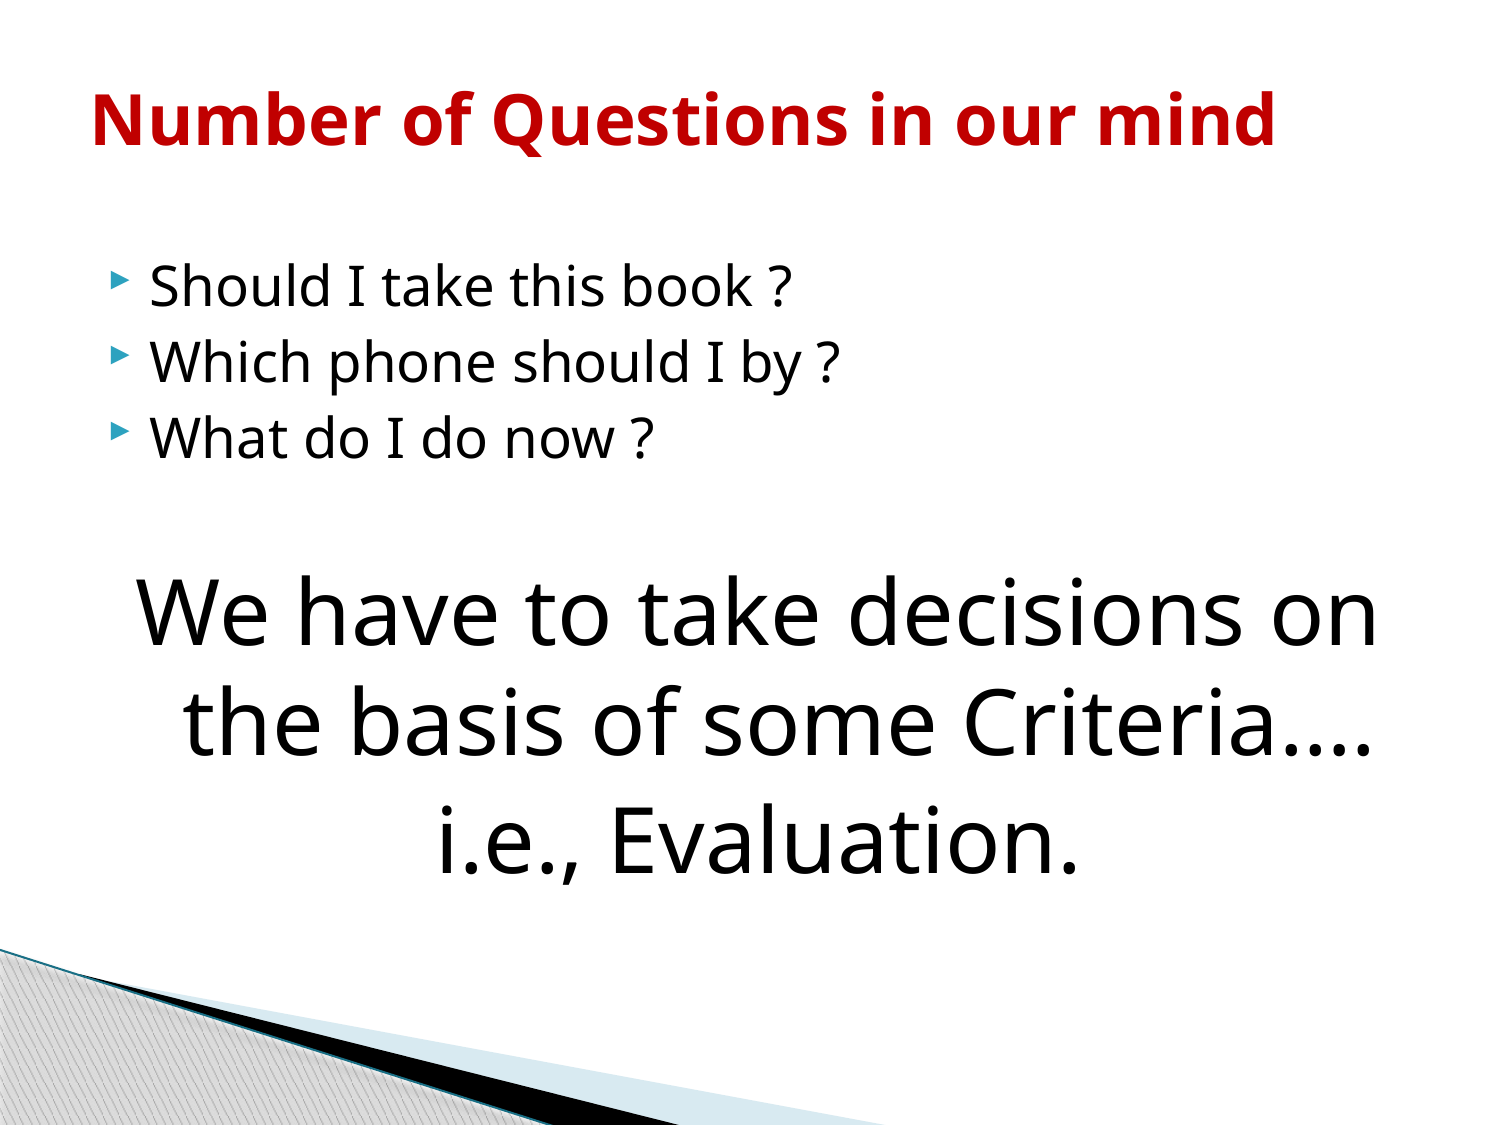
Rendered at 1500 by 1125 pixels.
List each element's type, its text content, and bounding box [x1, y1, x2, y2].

list Should I take this book ? Which phone should I by ? What do I do now ? We have to take decisions on the basis of some Criteria…. i.e., Evaluation. [75, 275, 1425, 986]
title Number of Questions in our mind [75, 45, 1425, 275]
